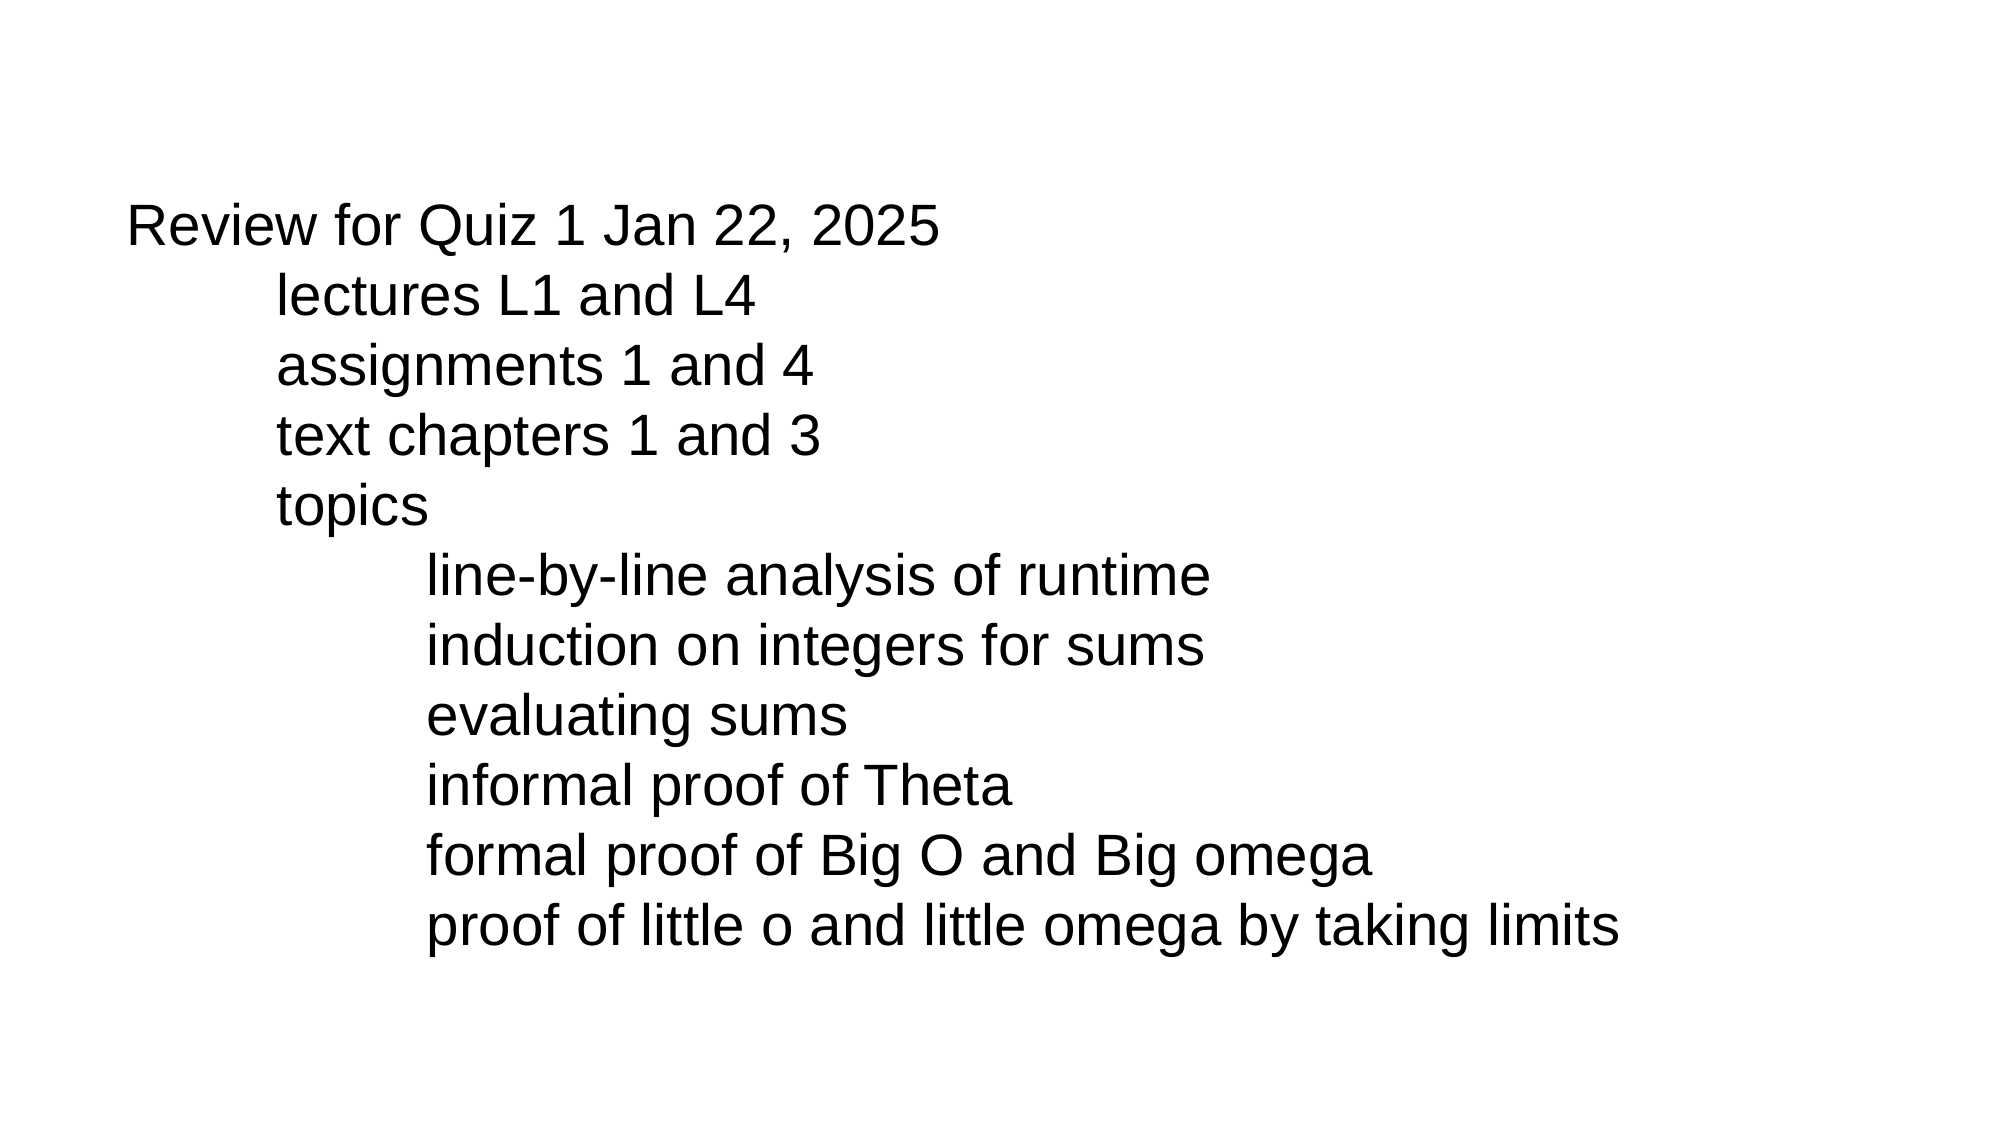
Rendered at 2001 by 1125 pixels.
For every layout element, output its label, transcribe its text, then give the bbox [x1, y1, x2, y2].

text_box Review for Quiz 1 Jan 22, 2025 lectures L1 and L4 assignments 1 and 4 text chapters 1 and 3 topics line-by-line analysis of runtime induction on integers for sums evaluating sums informal proof of Theta formal proof of Big O and Big omega proof of little o and little omega by taking limits [112, 180, 1888, 965]
